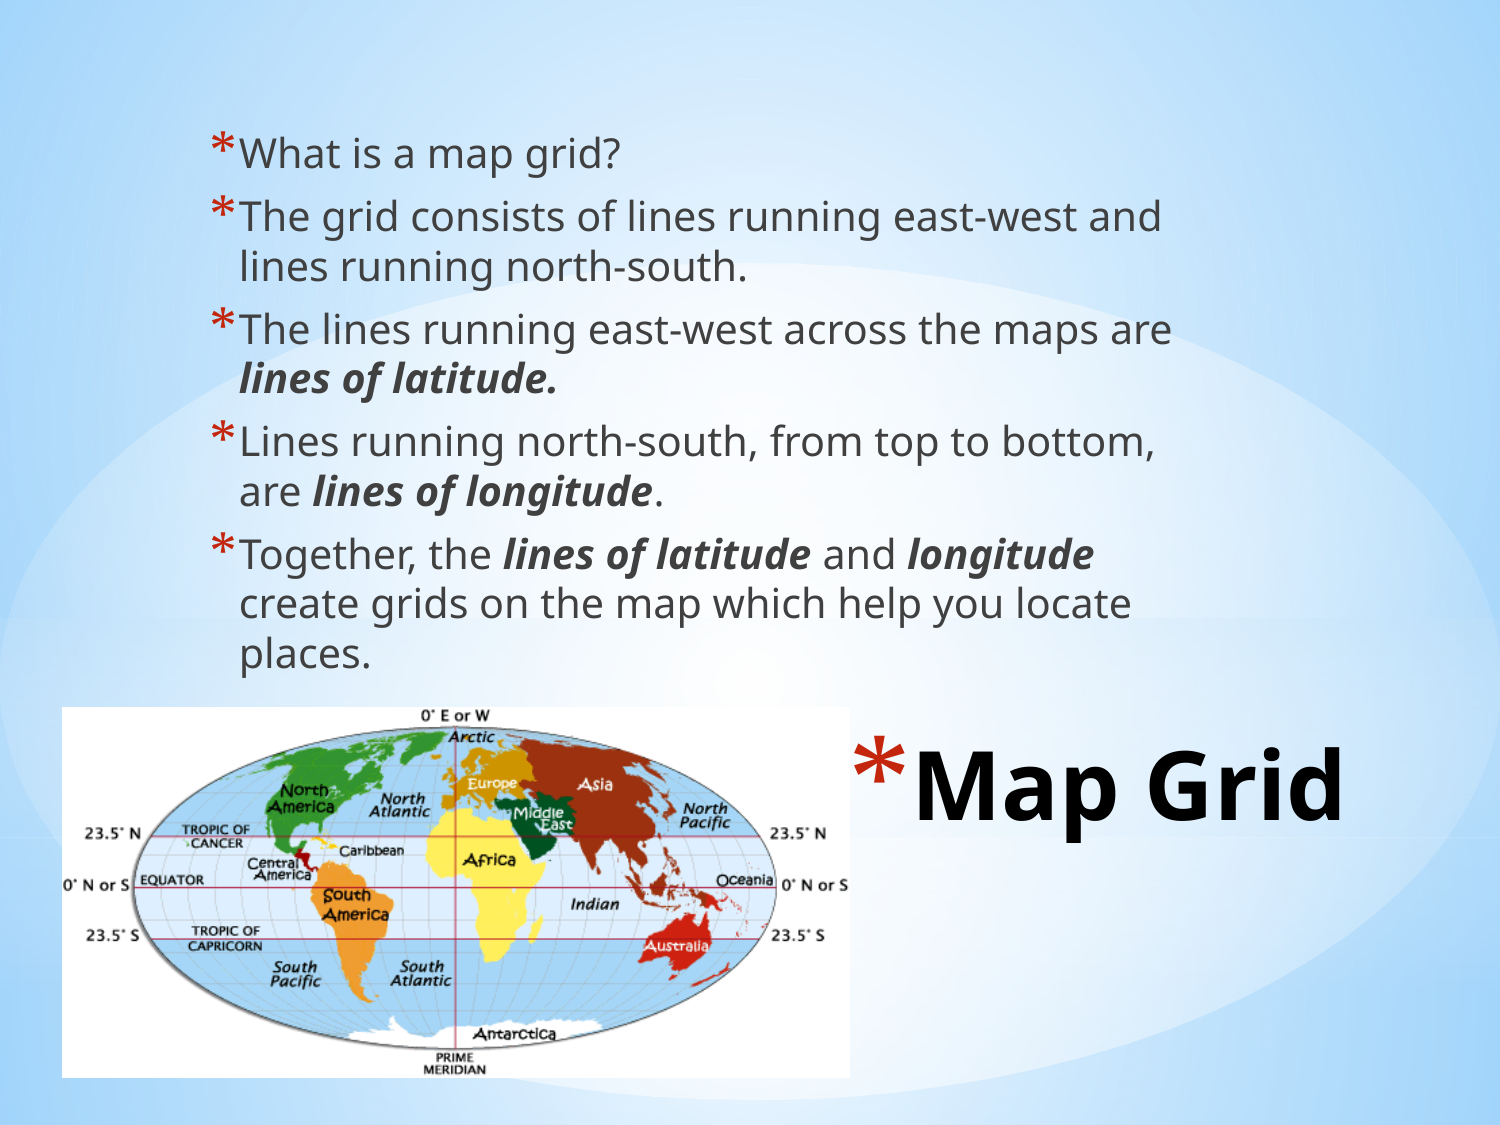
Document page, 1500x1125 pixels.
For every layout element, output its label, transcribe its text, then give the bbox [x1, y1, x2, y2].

list What is a map grid? The grid consists of lines running east-west and lines running north-south. The lines running east-west across the maps are lines of latitude. Lines running north-south, from top to bottom, are lines of longitude. Together, the lines of latitude and longitude create grids on the map which help you locate places. [187, 120, 1238, 690]
title Map Grid [854, 717, 1363, 905]
picture [62, 707, 851, 1079]
